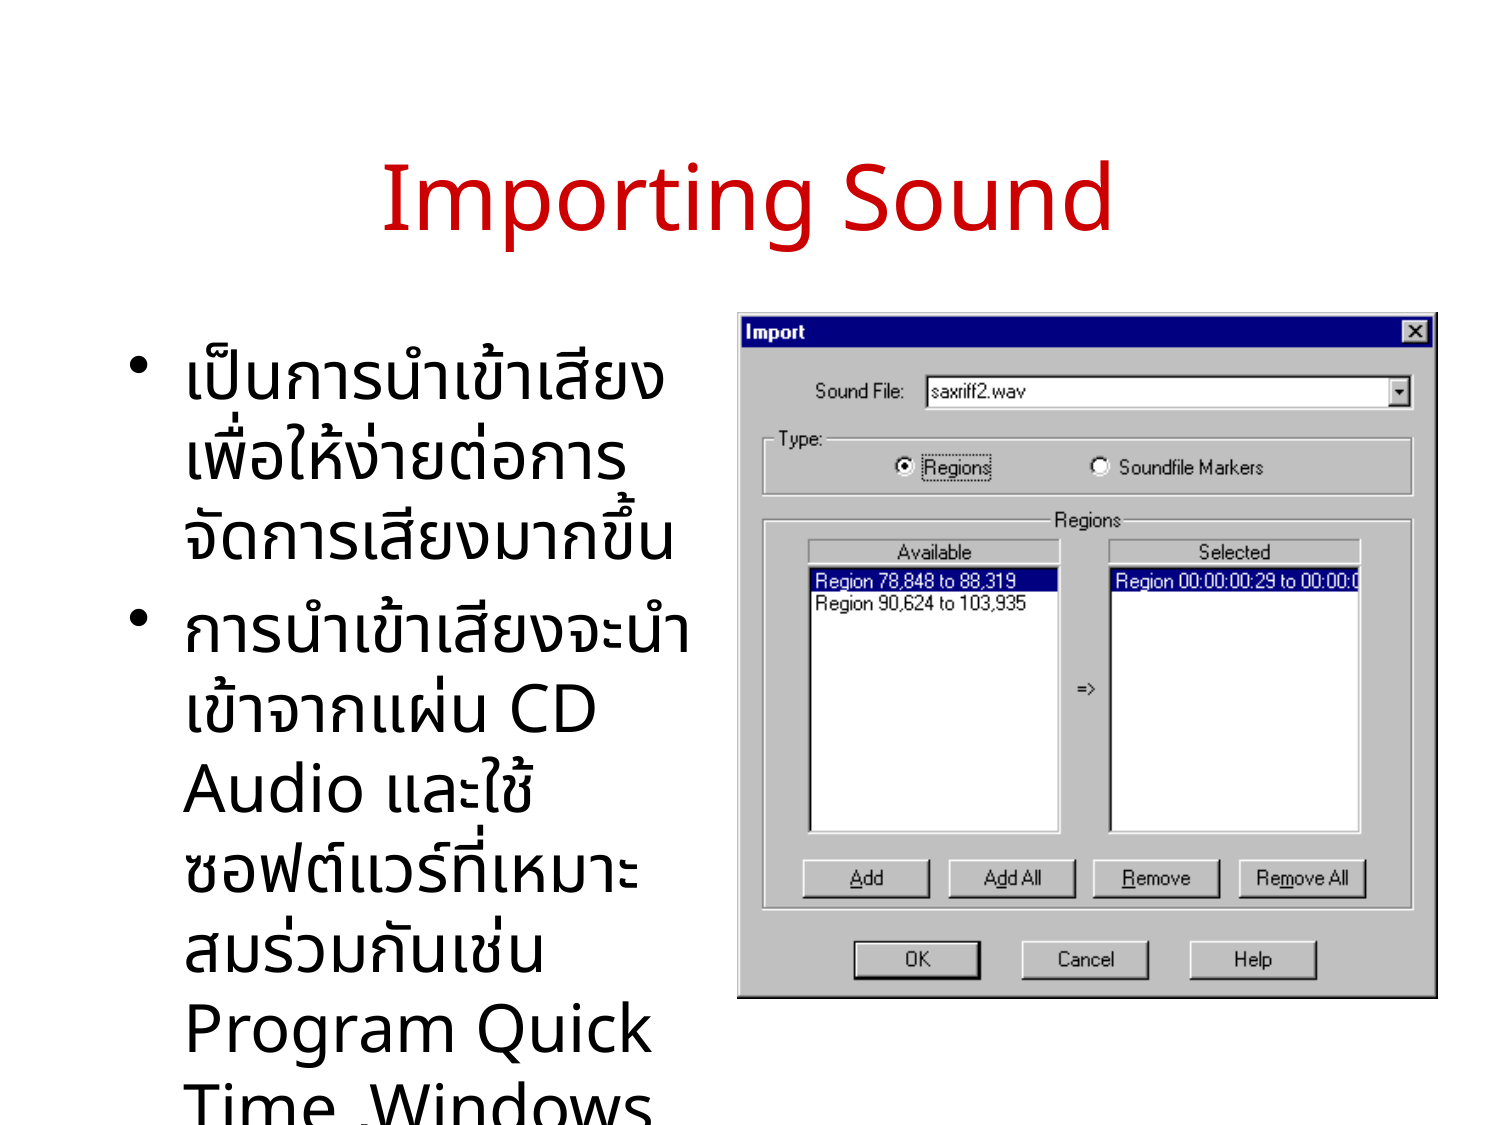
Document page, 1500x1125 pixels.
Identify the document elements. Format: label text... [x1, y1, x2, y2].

list เป็นการนำเข้าเสียง เพื่อให้ง่ายต่อการจัดการเสียงมากขึ้น การนำเข้าเสียงจะนำเข้าจากแผ่น CD Audio และใช้ซอฟต์แวร์ที่เหมาะสมร่วมกันเช่น Program Quick Time ,Windows Media Player [112, 324, 726, 1001]
title Importing Sound [112, 99, 1388, 288]
picture [737, 312, 1438, 999]
